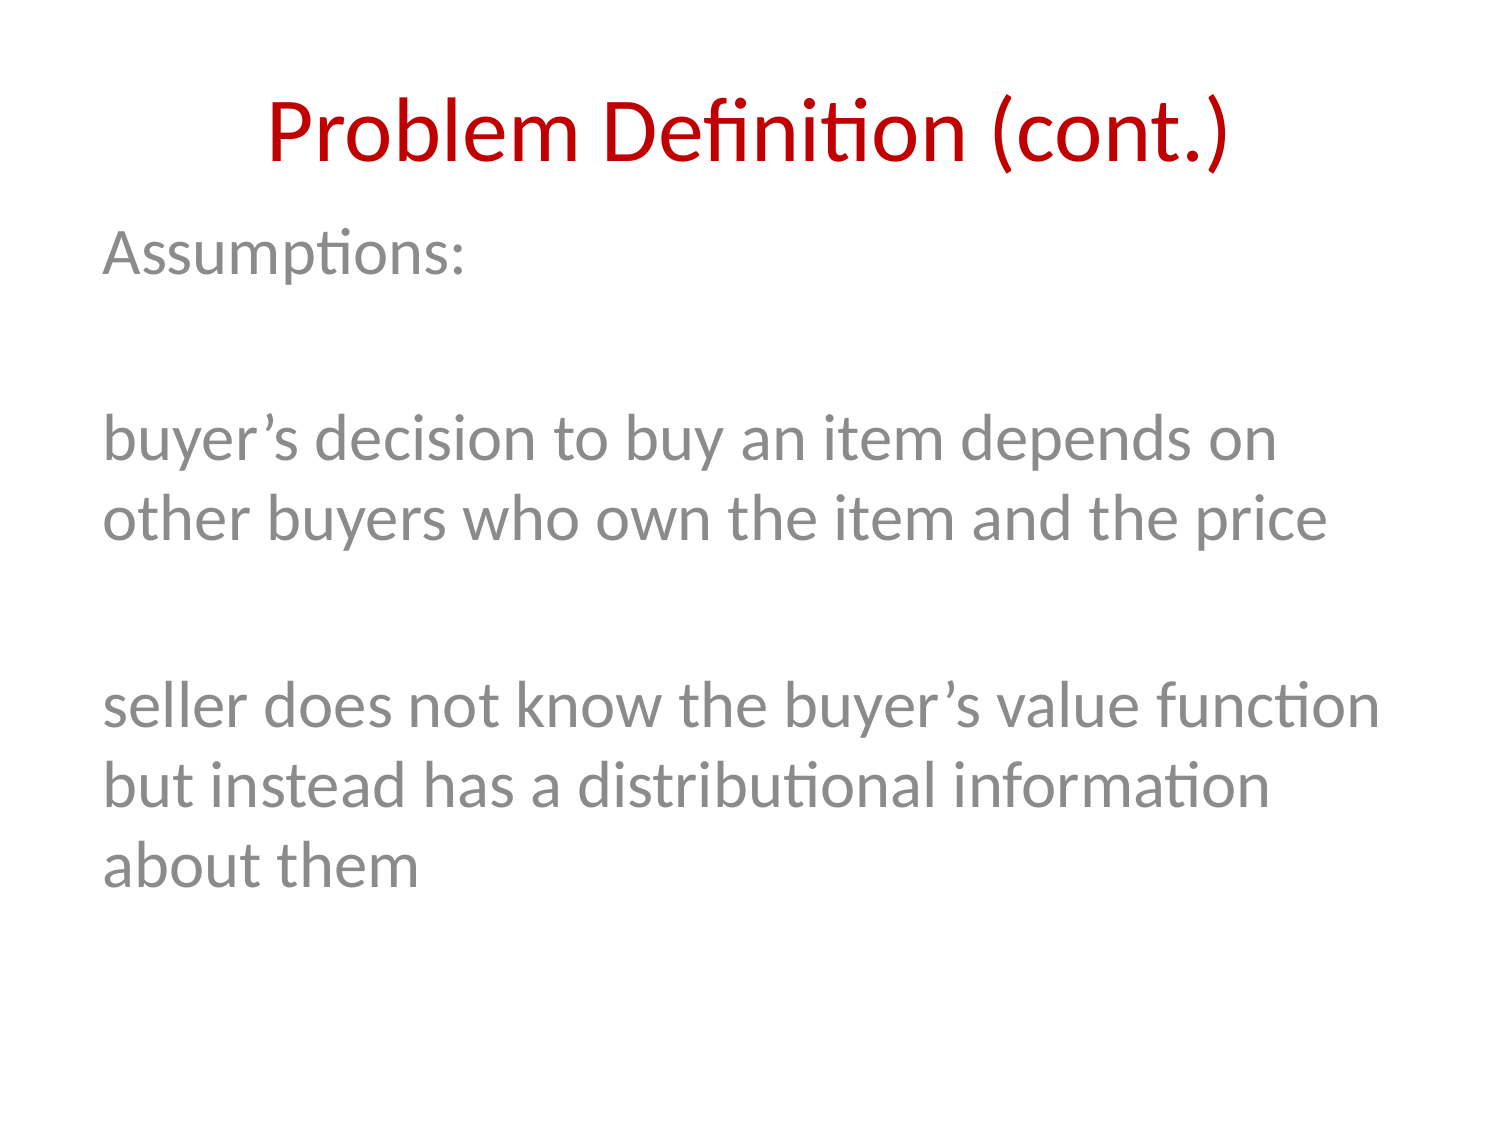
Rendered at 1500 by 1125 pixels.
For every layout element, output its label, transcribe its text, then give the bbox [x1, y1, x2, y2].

title Problem Definition (cont.) [112, 24, 1388, 200]
subtitle Assumptions: buyer’s decision to buy an item depends on other buyers who own the item and the price seller does not know the buyer’s value function but instead has a distributional information about them [87, 200, 1438, 1025]
